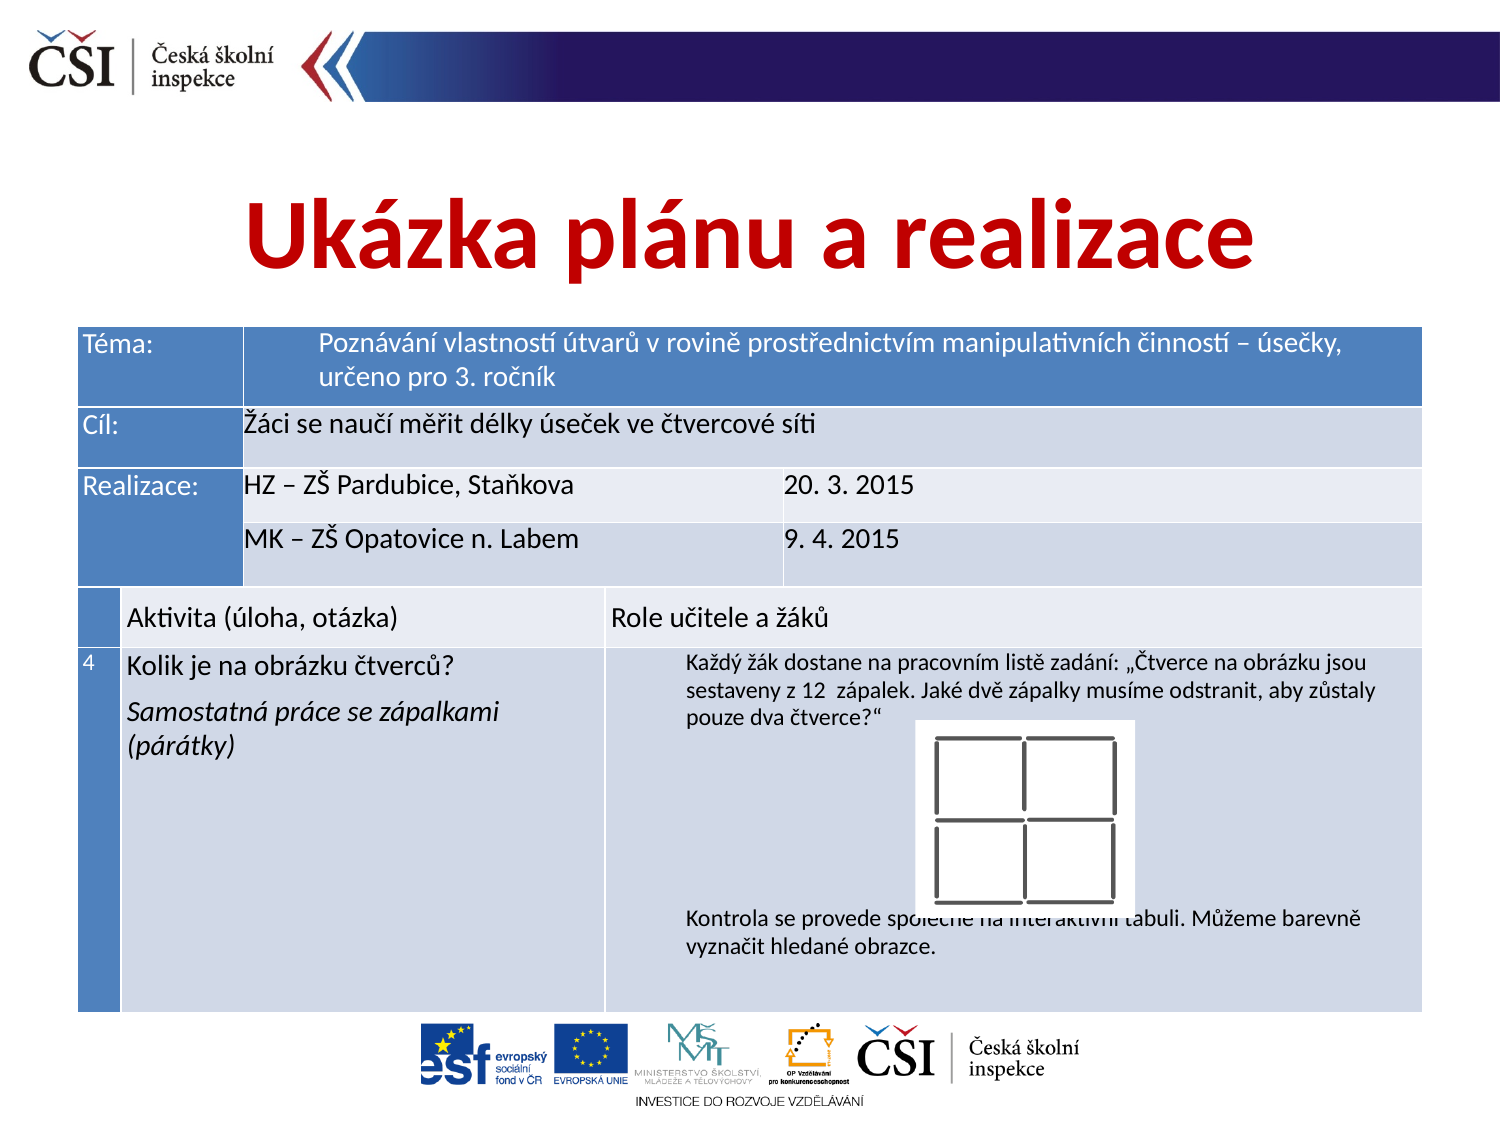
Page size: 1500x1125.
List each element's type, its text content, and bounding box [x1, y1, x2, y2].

table_cell Aktivita (úloha, otázka) [122, 588, 604, 647]
table_cell Realizace: [78, 469, 243, 586]
table_cell MK – ZŠ Opatovice n. Labem [244, 523, 783, 586]
table_cell Kolik je na obrázku čtverců? Samostatná práce se zápalkami (párátky) [122, 648, 604, 1012]
table_cell 4 [78, 648, 120, 1012]
picture [421, 1023, 1079, 1106]
table_cell HZ – ZŠ Pardubice, Staňkova [244, 469, 783, 522]
list Ukázka plánu a realizace [76, 160, 1424, 303]
table_cell Žáci se naučí měřit délky úseček ve čtvercové síti [244, 408, 1422, 467]
table_cell 9. 4. 2015 [784, 523, 1422, 586]
table_header Téma: [78, 327, 243, 406]
picture [914, 719, 1136, 918]
table_header Poznávání vlastností útvarů v rovině prostřednictvím manipulativních činností – úsečky, určeno pro 3. ročník [244, 327, 1422, 406]
table_cell Každý žák dostane na pracovním listě zadání: „Čtverce na obrázku jsou sestaveny z 12 zápalek. Jaké dvě zápalky musíme odstranit, aby zůstaly pouze dva čtverce?“ Kontrola se provede společně na interaktivní tabuli. Můžeme barevně vyznačit hledané obrazce. [606, 648, 1422, 1012]
table_cell Cíl: [78, 408, 243, 467]
table_cell 20. 3. 2015 [784, 469, 1422, 522]
table_cell [78, 588, 120, 647]
picture [29, 30, 1500, 102]
table_cell Role učitele a žáků [606, 588, 1422, 647]
